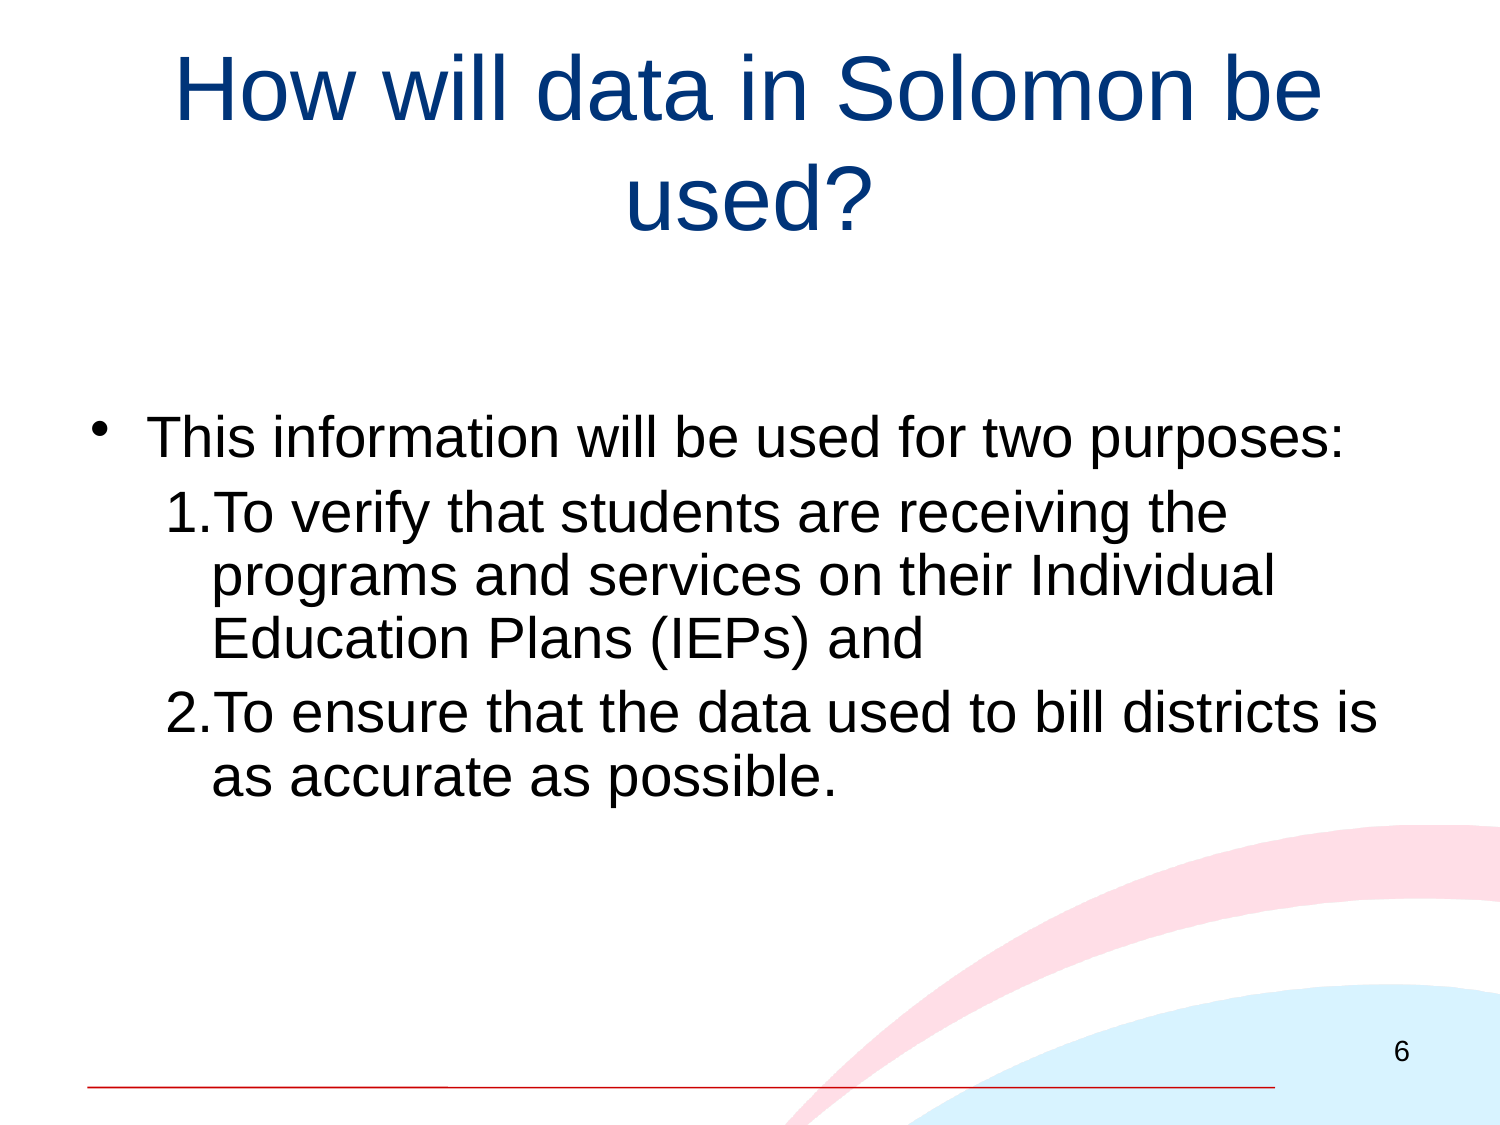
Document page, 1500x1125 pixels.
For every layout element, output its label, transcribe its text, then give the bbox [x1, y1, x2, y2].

list This information will be used for two purposes: To verify that students are receiving the programs and services on their Individual Education Plans (IEPs) and To ensure that the data used to bill districts is as accurate as possible. [74, 399, 1426, 963]
title How will data in Solomon be used? [74, 44, 1426, 233]
slide_number 6 [1074, 1024, 1426, 1103]
